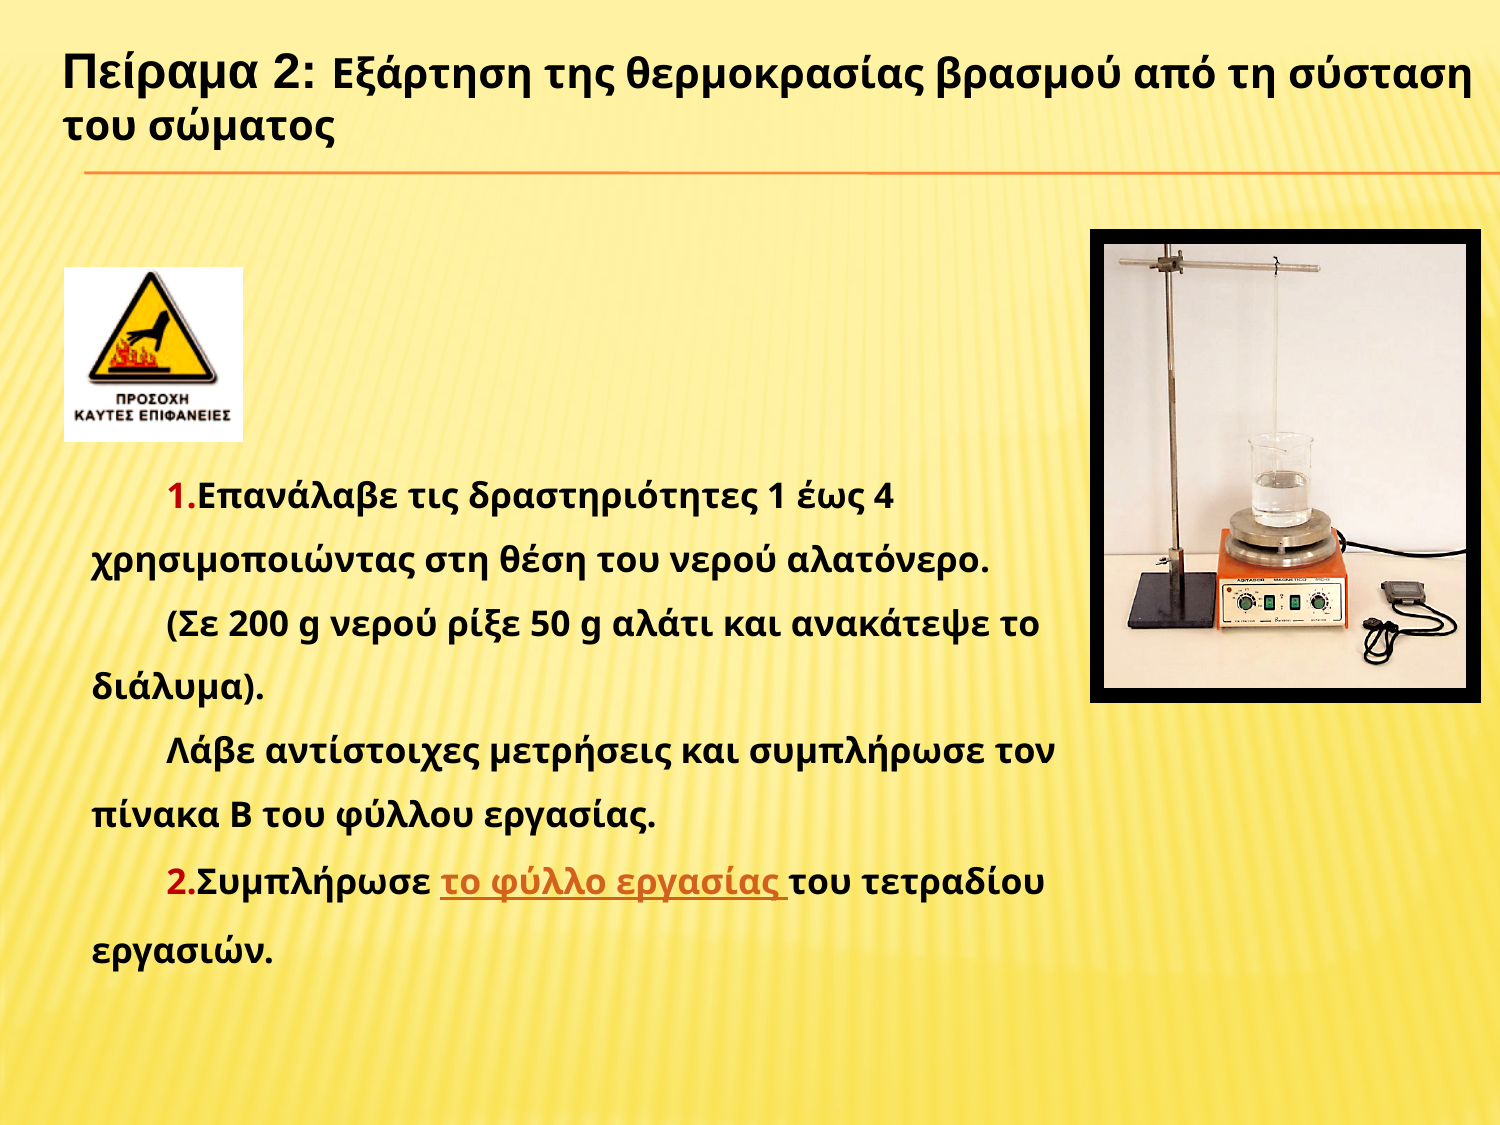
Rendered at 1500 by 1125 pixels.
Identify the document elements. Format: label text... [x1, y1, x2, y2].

picture [1104, 243, 1467, 689]
text_box Επανάλαβε τις δραστηριότητες 1 έως 4 χρησιμοποιώντας στη θέση του νερού αλατόνερο. (Σε 200 g νερού ρίξε 50 g αλάτι και ανακάτεψε το διάλυμα). Λάβε αντίστοιχες μετρήσεις και συμπλήρωσε τον πίνακα Β του φύλλου εργασίας. Συμπλήρωσε το φύλλο εργασίας του τετραδίου εργασιών. [76, 444, 1081, 979]
picture [64, 266, 243, 442]
text_box Πείραμα 2: Εξάρτηση της θερμοκρασίας βρασμού από τη σύσταση του σώματος [47, 31, 1500, 157]
